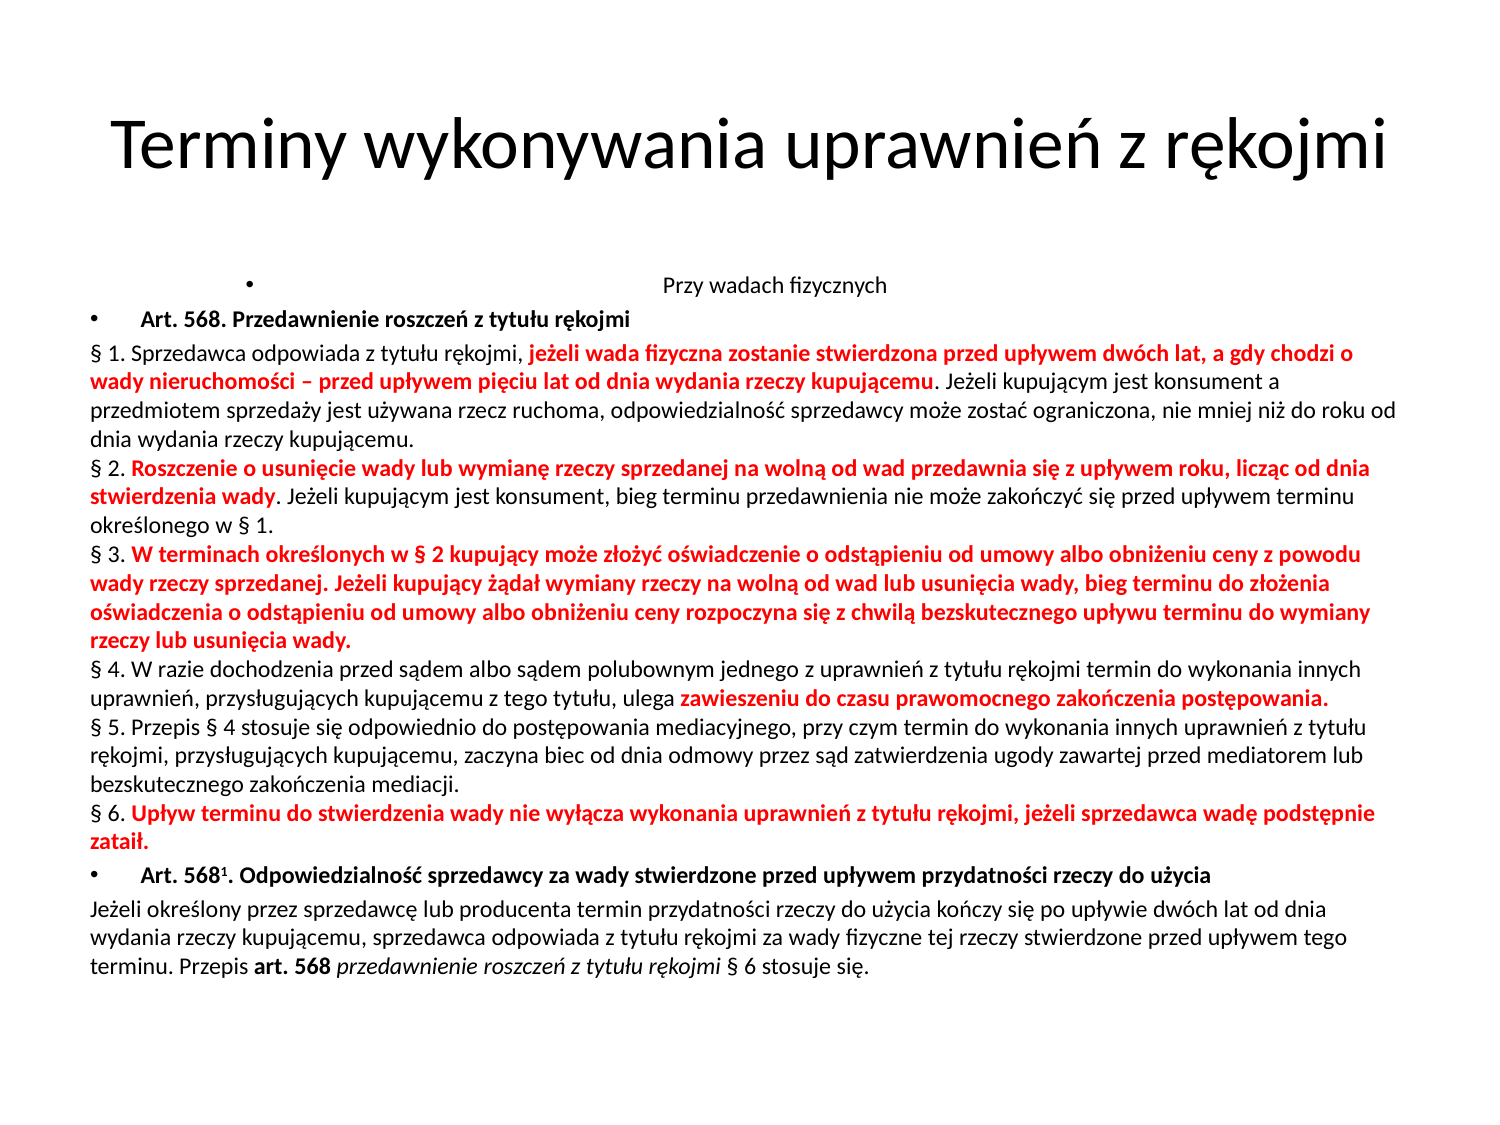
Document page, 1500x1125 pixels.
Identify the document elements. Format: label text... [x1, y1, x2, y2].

list Przy wadach fizycznych Art. 568. Przedawnienie roszczeń z tytułu rękojmi § 1. Sprzedawca odpowiada z tytułu rękojmi, jeżeli wada fizyczna zostanie stwierdzona przed upływem dwóch lat, a gdy chodzi o wady nieruchomości – przed upływem pięciu lat od dnia wydania rzeczy kupującemu. Jeżeli kupującym jest konsument a przedmiotem sprzedaży jest używana rzecz ruchoma, odpowiedzialność sprzedawcy może zostać ograniczona, nie mniej niż do roku od dnia wydania rzeczy kupującemu. § 2. Roszczenie o usunięcie wady lub wymianę rzeczy sprzedanej na wolną od wad przedawnia się z upływem roku, licząc od dnia stwierdzenia wady. Jeżeli kupującym jest konsument, bieg terminu przedawnienia nie może zakończyć się przed upływem terminu określonego w § 1. § 3. W terminach określonych w § 2 kupujący może złożyć oświadczenie o odstąpieniu od umowy albo obniżeniu ceny z powodu wady rzeczy sprzedanej. Jeżeli kupujący żądał wymiany rzeczy na wolną od wad lub usunięcia wady, bieg terminu do złożenia oświadczenia o odstąpieniu od umowy albo obniżeniu ceny rozpoczyna się z chwilą bezskutecznego upływu terminu do wymiany rzeczy lub usunięcia wady. § 4. W razie dochodzenia przed sądem albo sądem polubownym jednego z uprawnień z tytułu rękojmi termin do wykonania innych uprawnień, przysługujących kupującemu z tego tytułu, ulega zawieszeniu do czasu prawomocnego zakończenia postępowania. § 5. Przepis § 4 stosuje się odpowiednio do postępowania mediacyjnego, przy czym termin do wykonania innych uprawnień z tytułu rękojmi, przysługujących kupującemu, zaczyna biec od dnia odmowy przez sąd zatwierdzenia ugody zawartej przed mediatorem lub bezskutecznego zakończenia mediacji. § 6. Upływ terminu do stwierdzenia wady nie wyłącza wykonania uprawnień z tytułu rękojmi, jeżeli sprzedawca wadę podstępnie zataił. Art. 5681. Odpowiedzialność sprzedawcy za wady stwierdzone przed upływem przydatności rzeczy do użycia Jeżeli określony przez sprzedawcę lub producenta termin przydatności rzeczy do użycia kończy się po upływie dwóch lat od dnia wydania rzeczy kupującemu, sprzedawca odpowiada z tytułu rękojmi za wady fizyczne tej rzeczy stwierdzone przed upływem tego terminu. Przepis art. 568 przedawnienie roszczeń z tytułu rękojmi § 6 stosuje się. [75, 262, 1425, 1005]
title Terminy wykonywania uprawnień z rękojmi [75, 45, 1425, 233]
